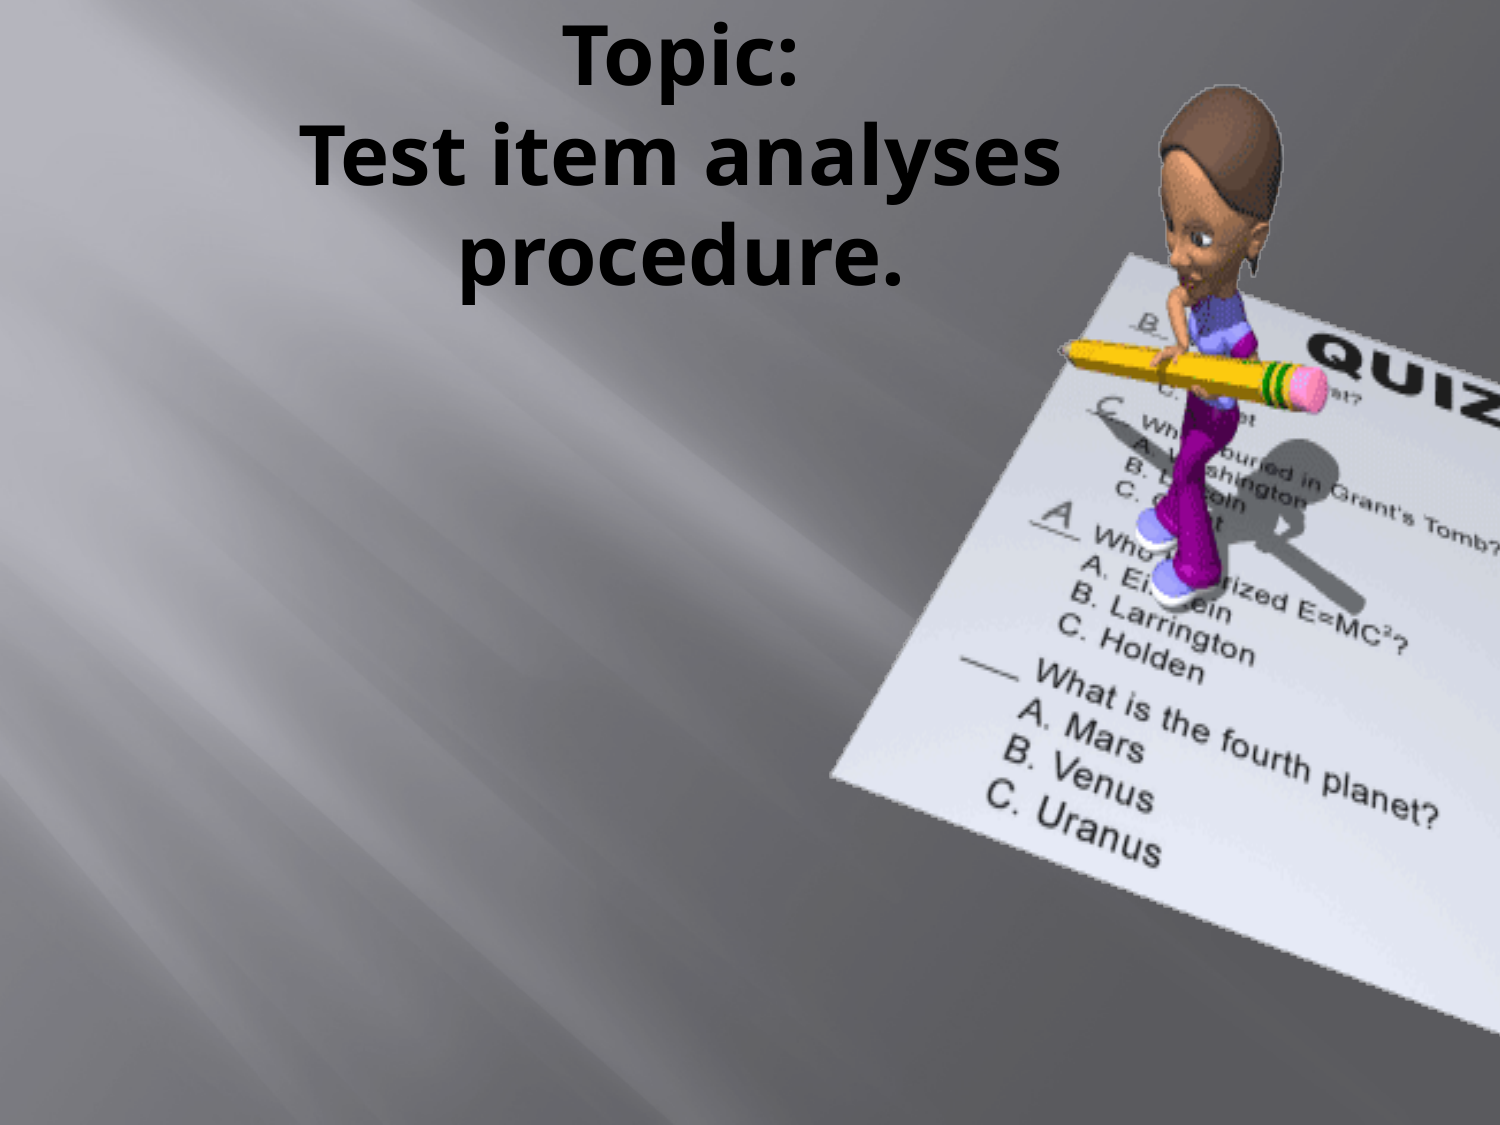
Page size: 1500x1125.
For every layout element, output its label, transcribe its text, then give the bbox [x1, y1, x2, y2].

picture [812, 74, 1500, 1088]
title Topic: Test item analyses procedure. [0, 62, 1363, 243]
